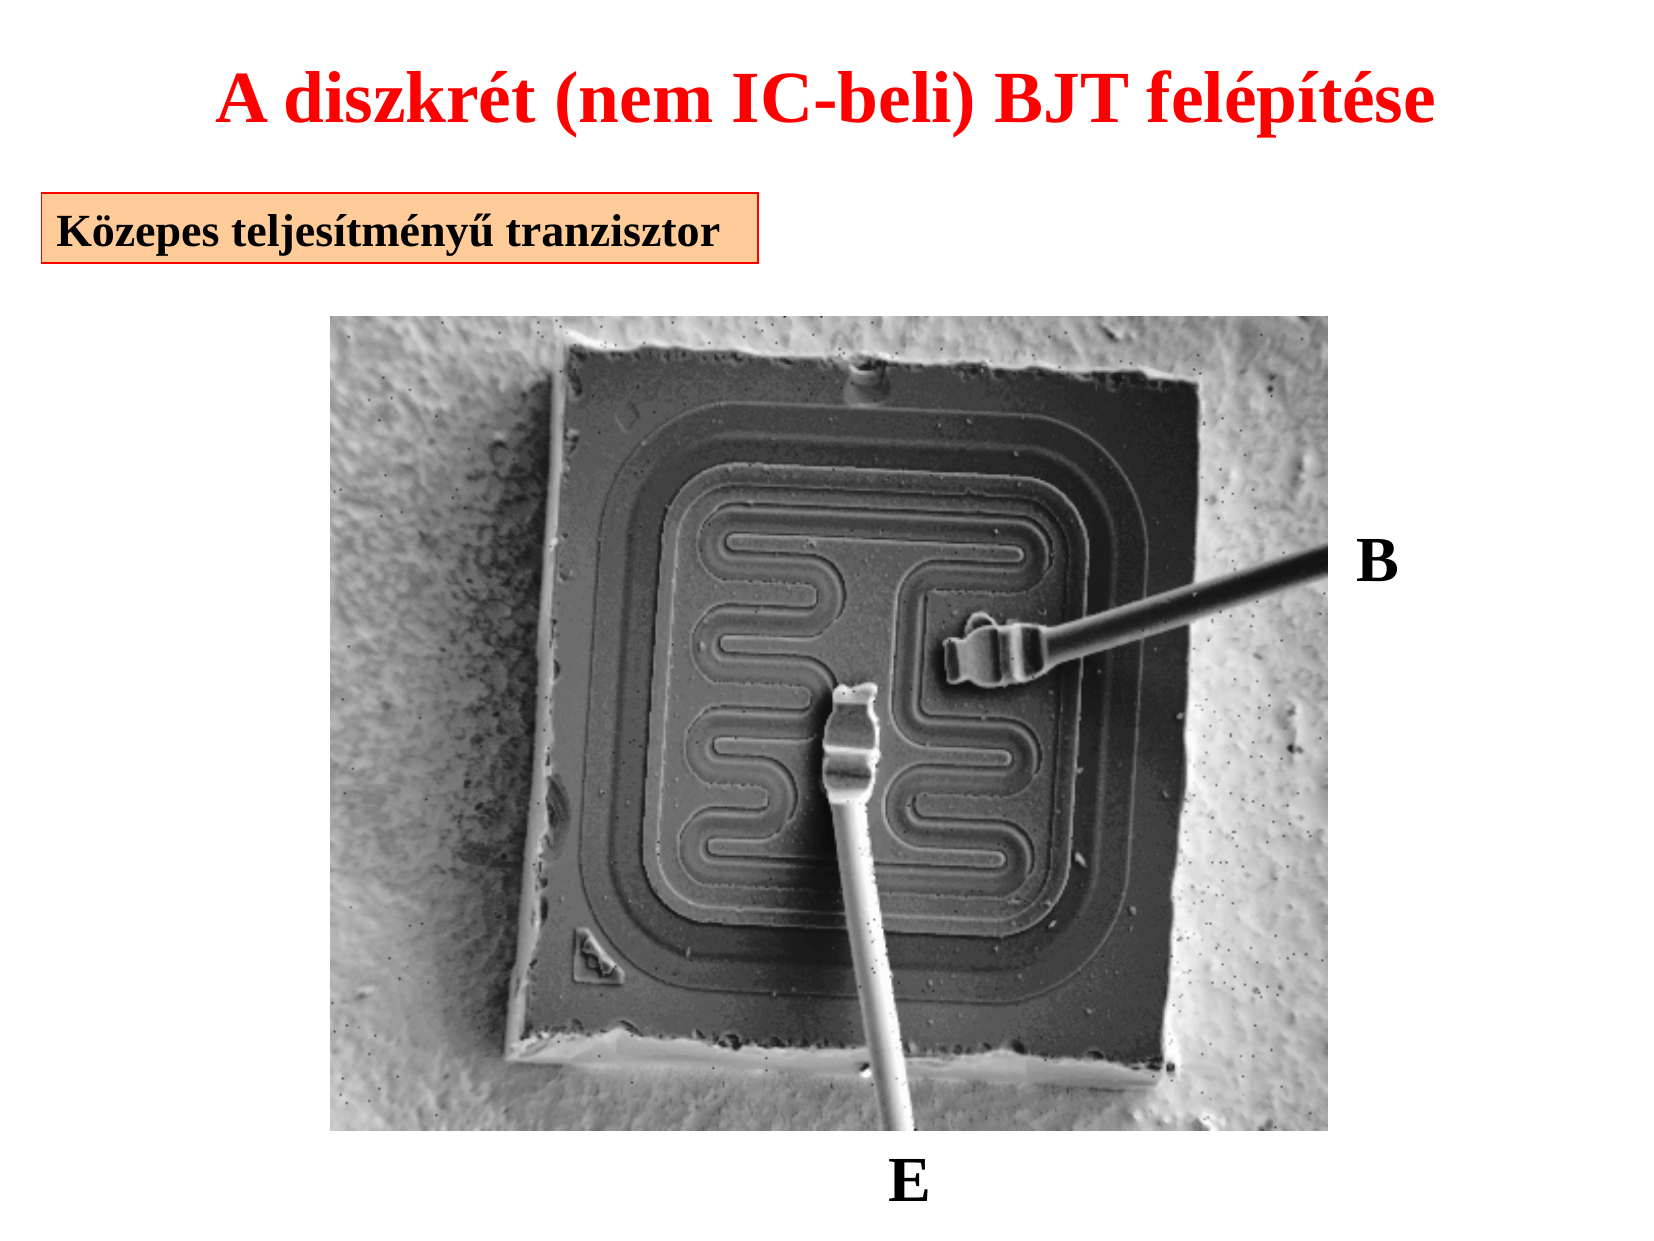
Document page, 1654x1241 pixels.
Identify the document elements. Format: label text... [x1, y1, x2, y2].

text_box A diszkrét (nem IC-beli) BJT felépítése [110, 41, 1544, 145]
text_box E [840, 1139, 979, 1222]
picture [330, 316, 1328, 1131]
text_box Közepes teljesítményű tranzisztor [41, 192, 758, 263]
text_box B [1334, 509, 1447, 602]
